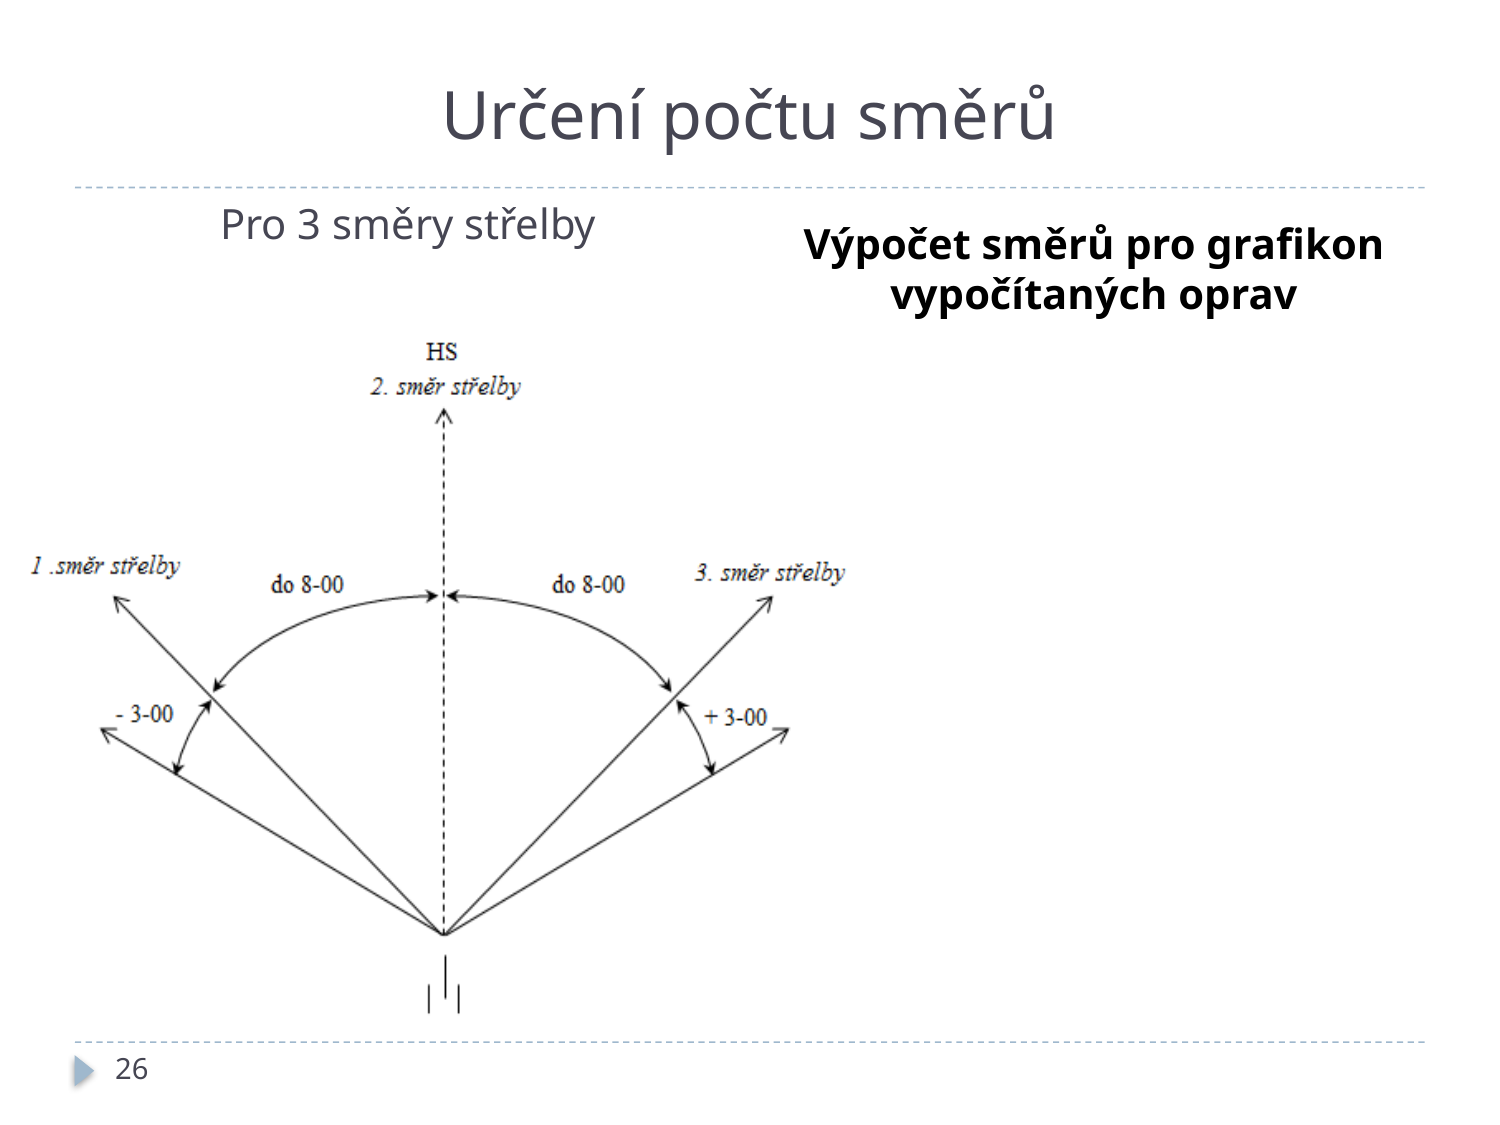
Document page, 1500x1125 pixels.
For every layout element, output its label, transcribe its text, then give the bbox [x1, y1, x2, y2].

list Pro 3 směry střelby [76, 196, 740, 256]
list Výpočet směrů pro grafikon vypočítaných oprav [762, 212, 1426, 325]
slide_number 26 [100, 1043, 426, 1103]
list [0, 325, 875, 1031]
title Určení počtu směrů [75, 37, 1425, 188]
